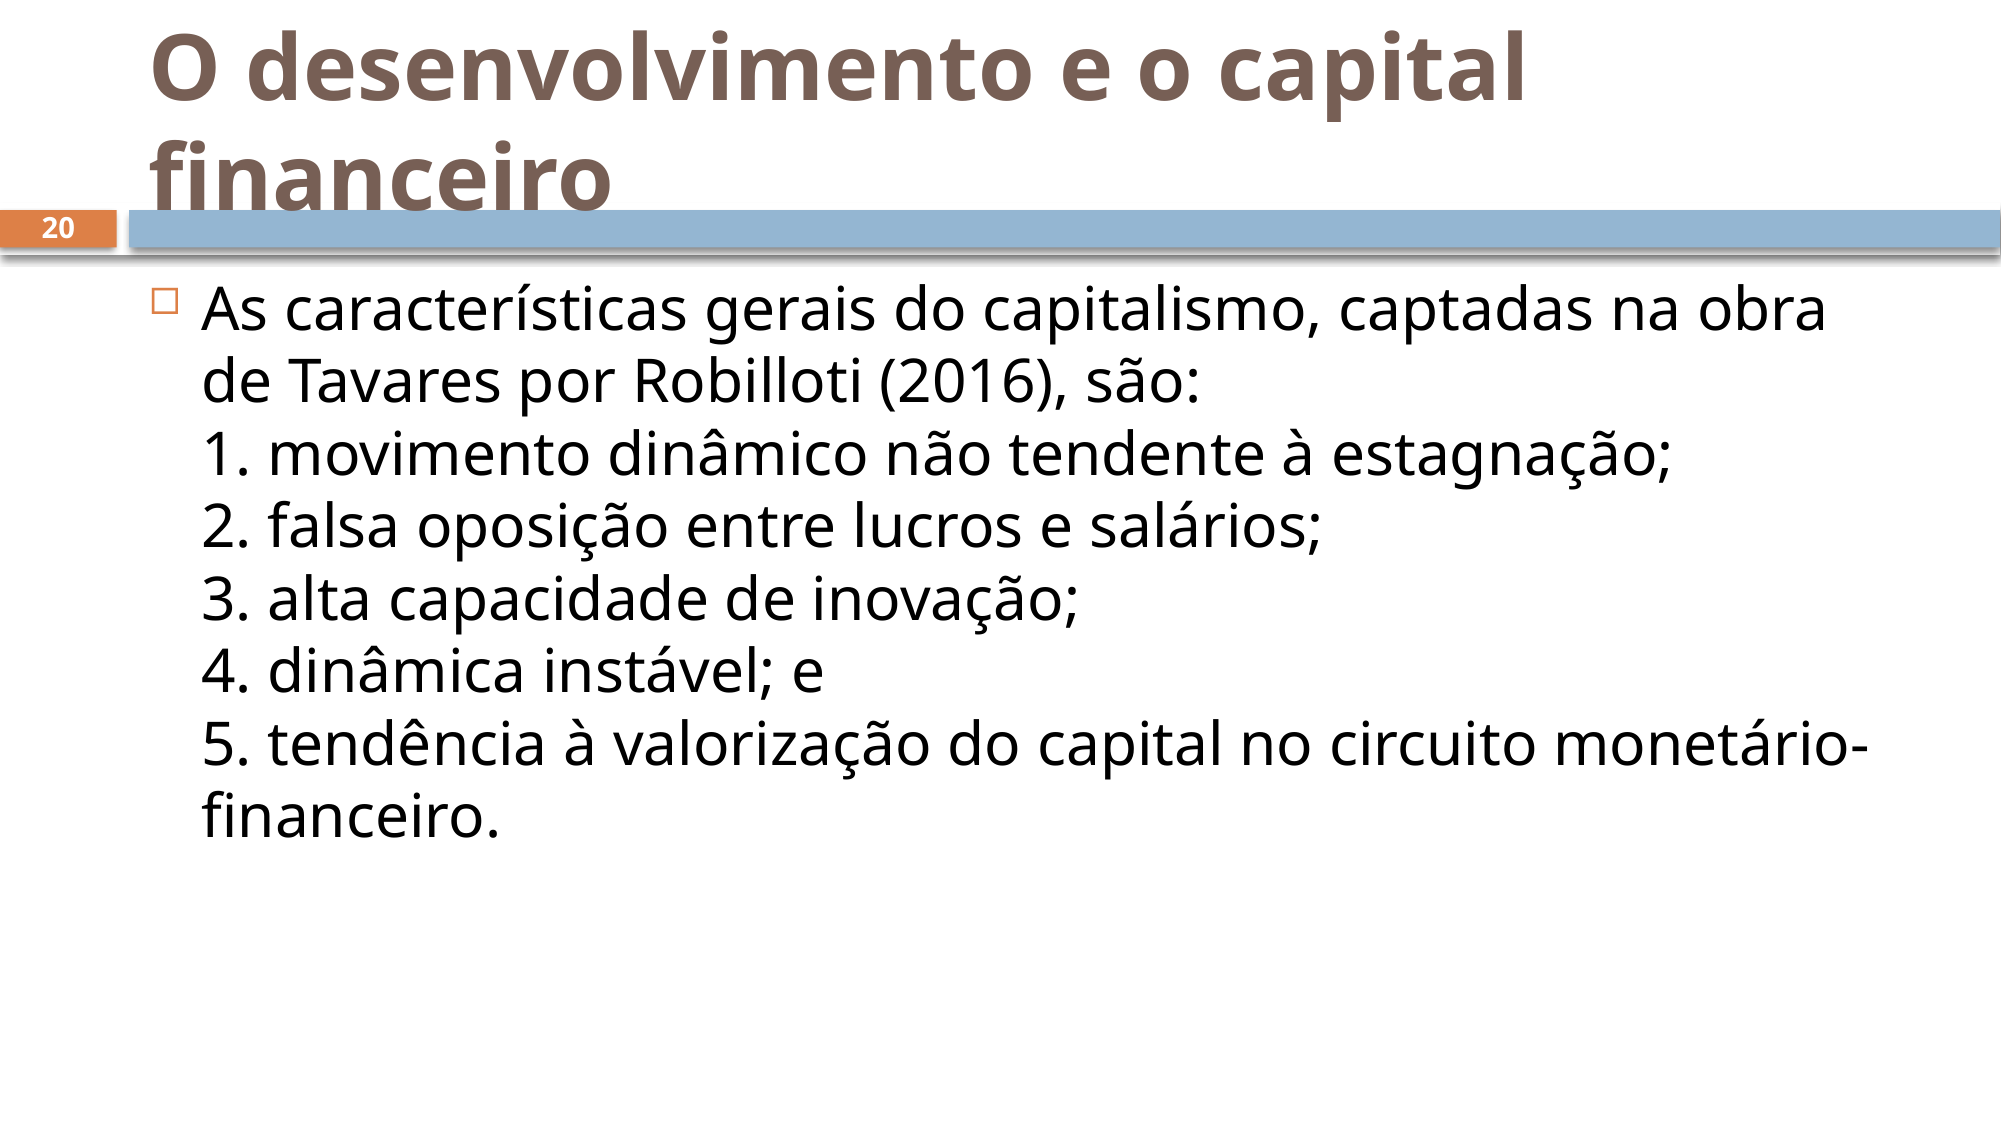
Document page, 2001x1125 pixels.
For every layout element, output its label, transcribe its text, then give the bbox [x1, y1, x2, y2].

title O desenvolvimento e o capital financeiro [133, 37, 1918, 200]
list As características gerais do capitalismo, captadas na obra de Tavares por Robilloti (2016), são: 1. movimento dinâmico não tendente à estagnação; 2. falsa oposição entre lucros e salários; 3. alta capacidade de inovação; 4. dinâmica instável; e 5. tendência à valorização do capital no circuito monetário-financeiro. [133, 262, 1918, 1000]
slide_number 20 [0, 208, 117, 249]
